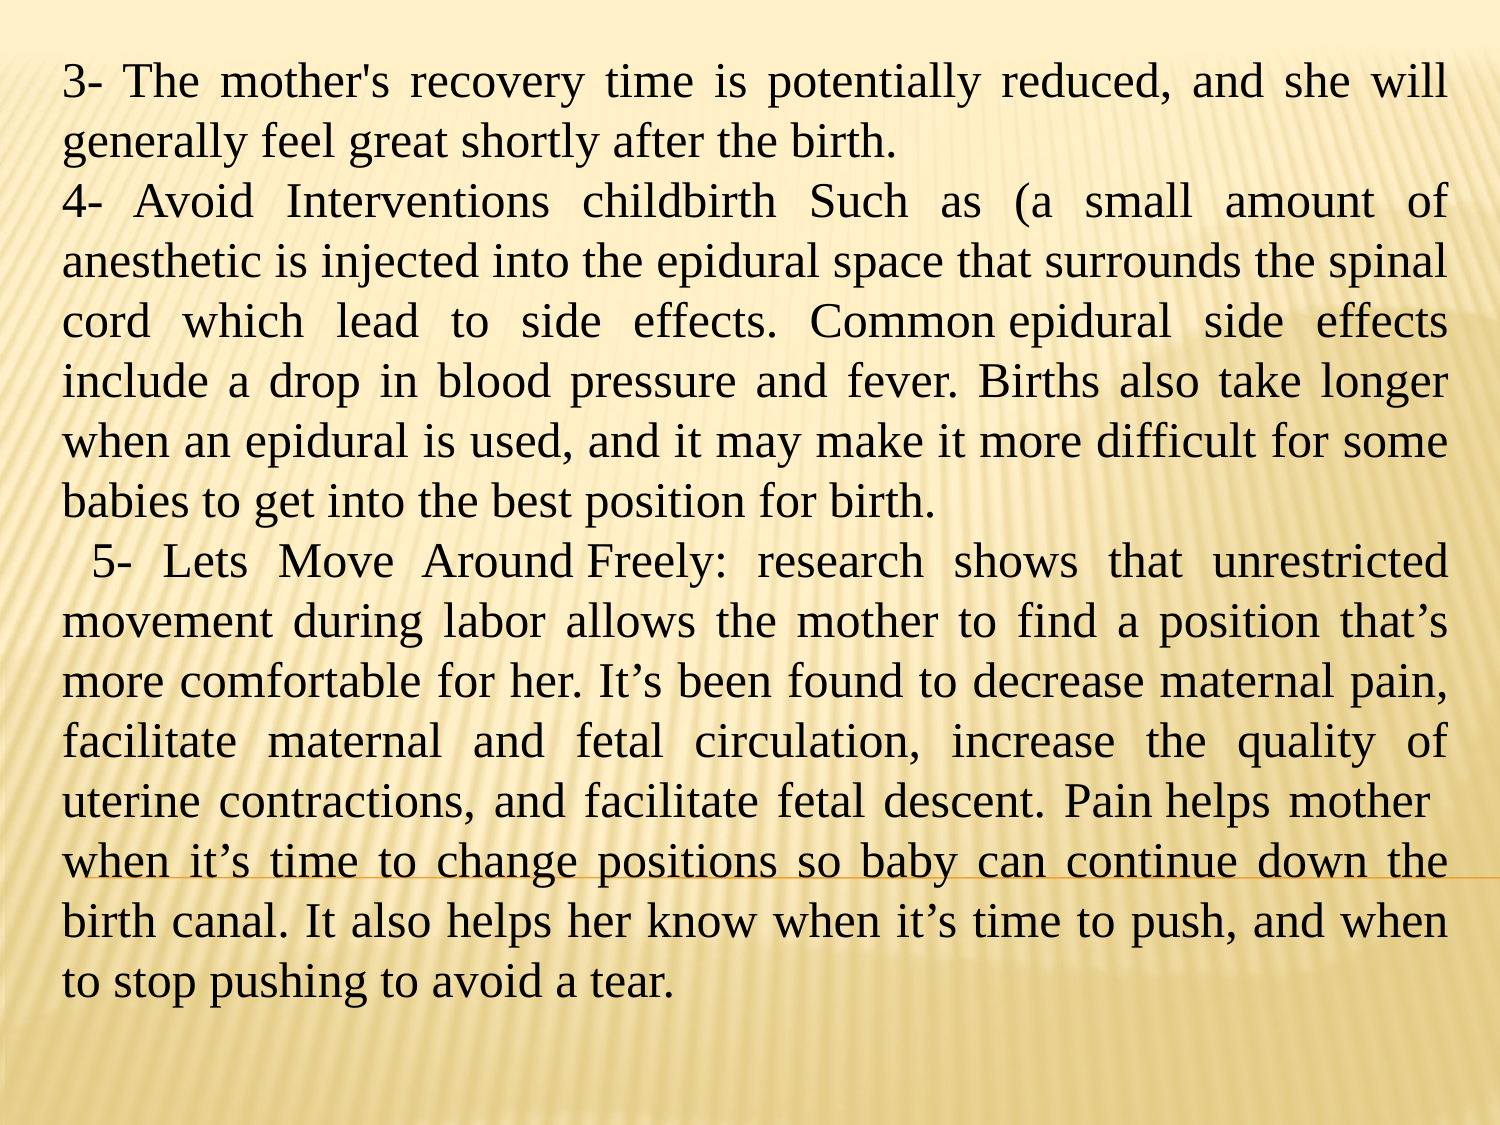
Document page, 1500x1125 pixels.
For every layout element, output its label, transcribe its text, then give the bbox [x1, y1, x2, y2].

text_box 3- The mother's recovery time is potentially reduced, and she will generally feel great shortly after the birth. 4- Avoid Interventions childbirth Such as (a small amount of anesthetic is injected into the epidural space that surrounds the spinal cord which lead to side effects. Common epidural side effects include a drop in blood pressure and fever. Births also take longer when an epidural is used, and it may make it more difficult for some babies to get into the best position for birth. 5- Lets Move Around Freely: research shows that unrestricted movement during labor allows the mother to find a position that’s more comfortable for her. It’s been found to decrease maternal pain, facilitate maternal and fetal circulation, increase the quality of uterine contractions, and facilitate fetal descent. Pain helps mother when it’s time to change positions so baby can continue down the birth canal. It also helps her know when it’s time to push, and when to stop pushing to avoid a tear. [46, 40, 1465, 1076]
